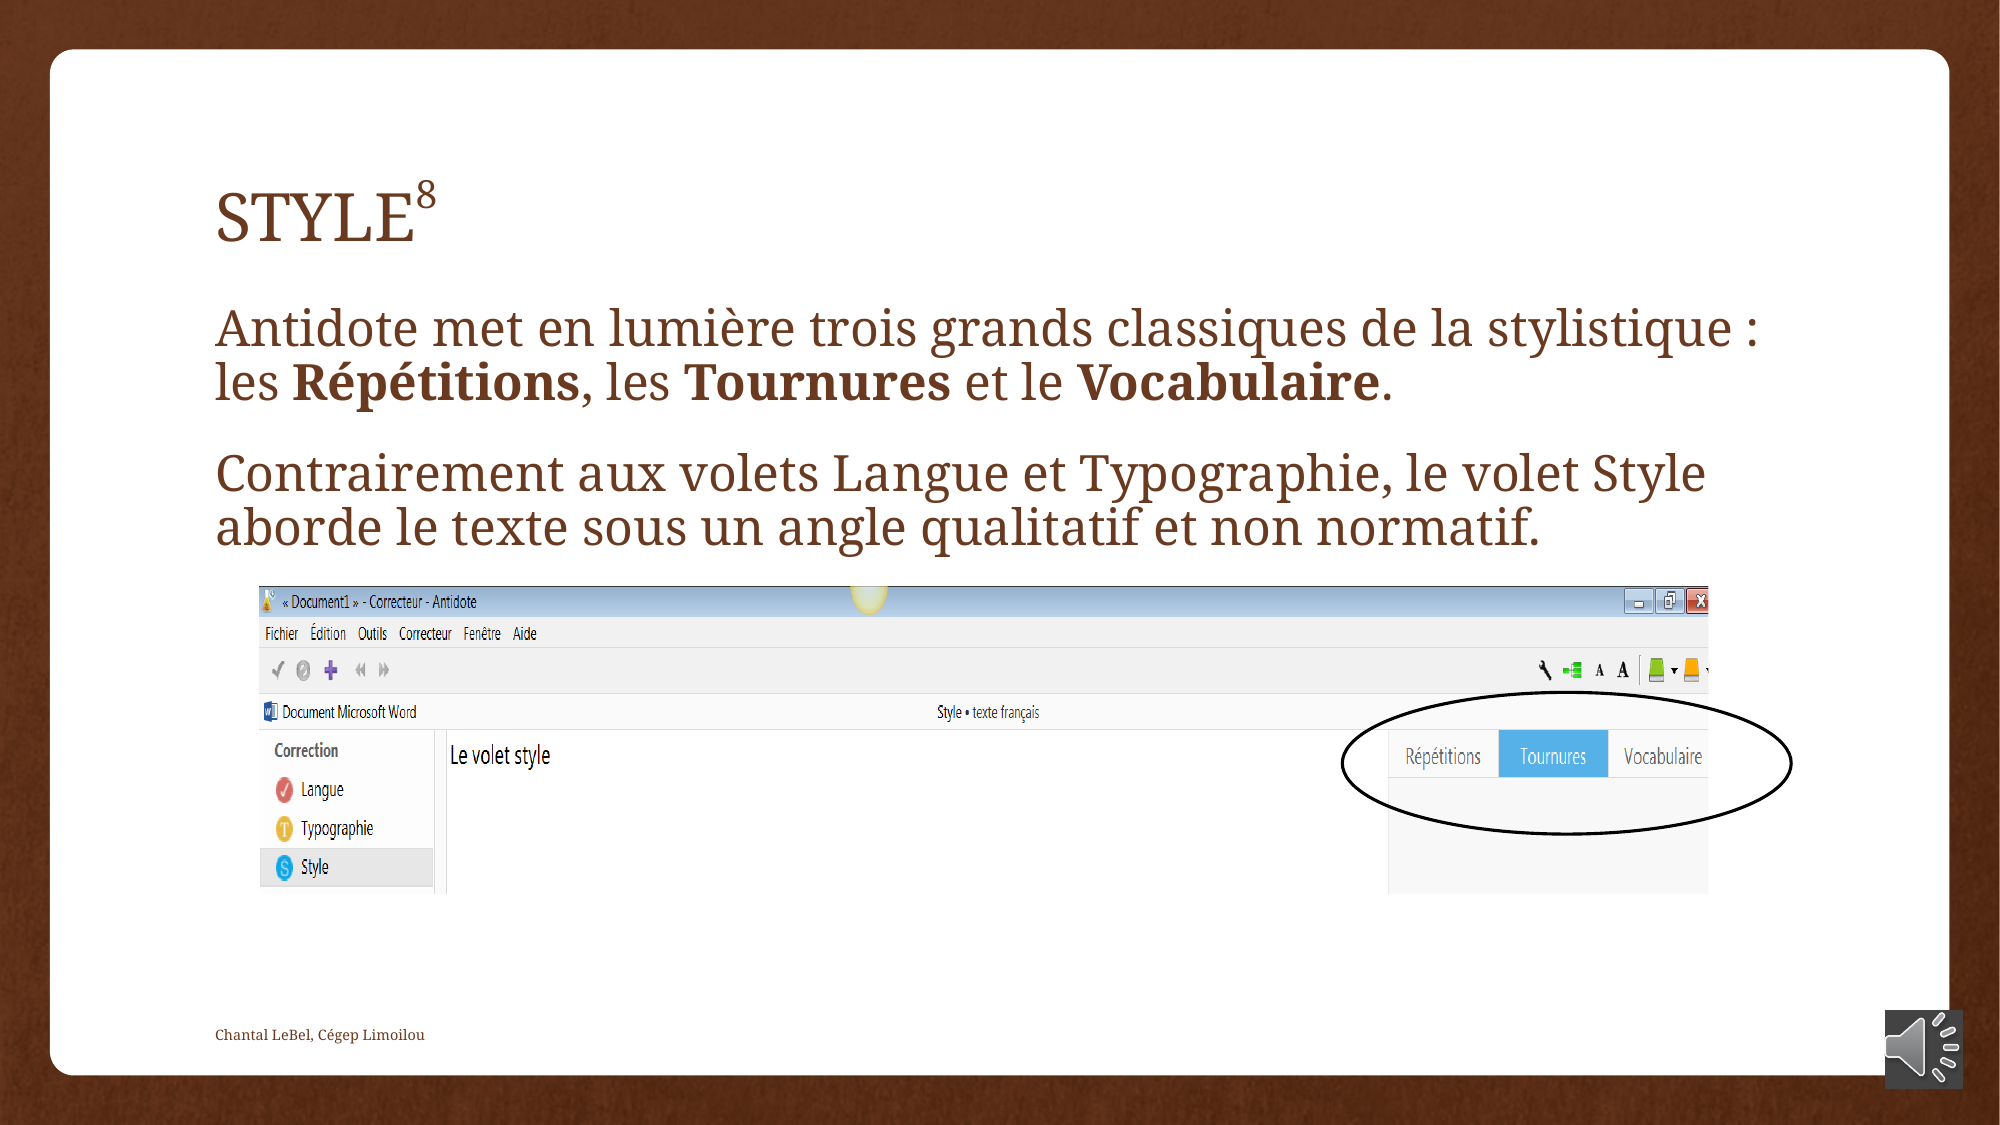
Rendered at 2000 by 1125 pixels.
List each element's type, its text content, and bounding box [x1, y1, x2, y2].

picture [1884, 1009, 1964, 1090]
picture [255, 586, 1709, 894]
footer Chantal LeBel, Cégep Limoilou [199, 1012, 1417, 1063]
text_box [1709, 707, 1793, 820]
list Antidote met en lumière trois grands classiques de la stylistique : les Répétitions, les Tournures et le Vocabulaire. Contrairement aux volets Langue et Typographie, le volet Style aborde le texte sous un angle qualitatif et non normatif. [199, 295, 1800, 996]
title Style8 [199, 70, 1800, 263]
